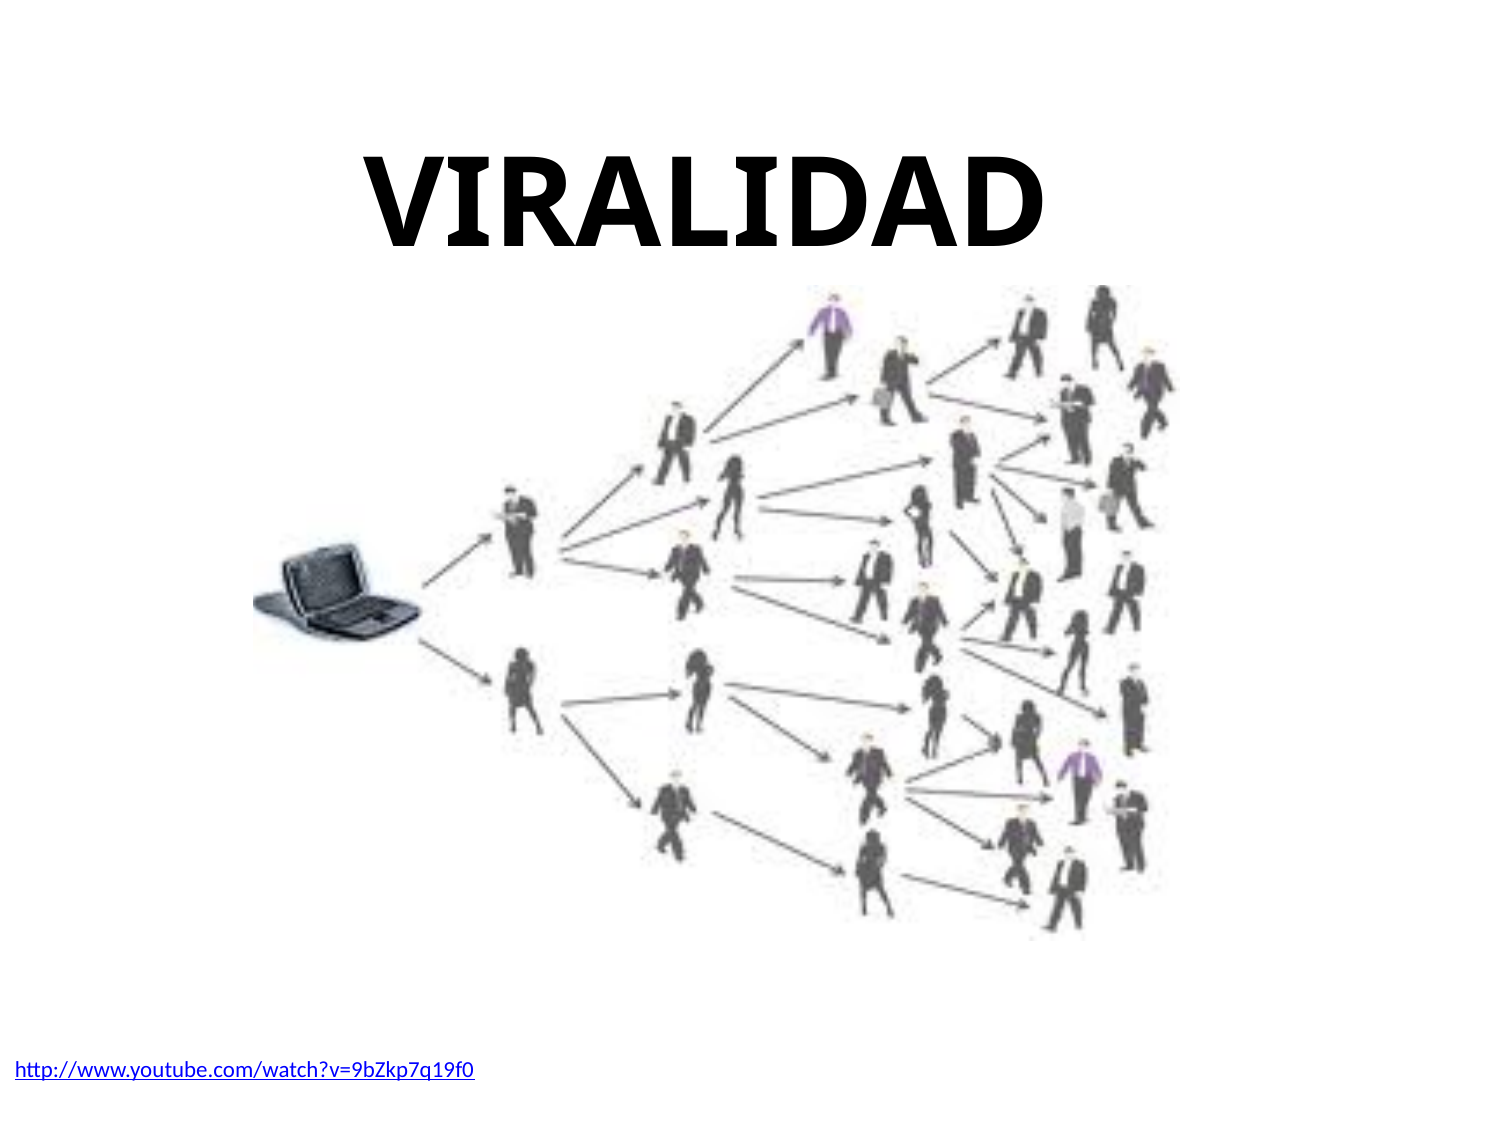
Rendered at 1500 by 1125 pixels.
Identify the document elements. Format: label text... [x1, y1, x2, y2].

text_box http://www.youtube.com/watch?v=9bZkp7q19f0 [0, 1046, 532, 1089]
text_box VIRALIDAD [348, 113, 1140, 279]
picture [253, 285, 1180, 941]
